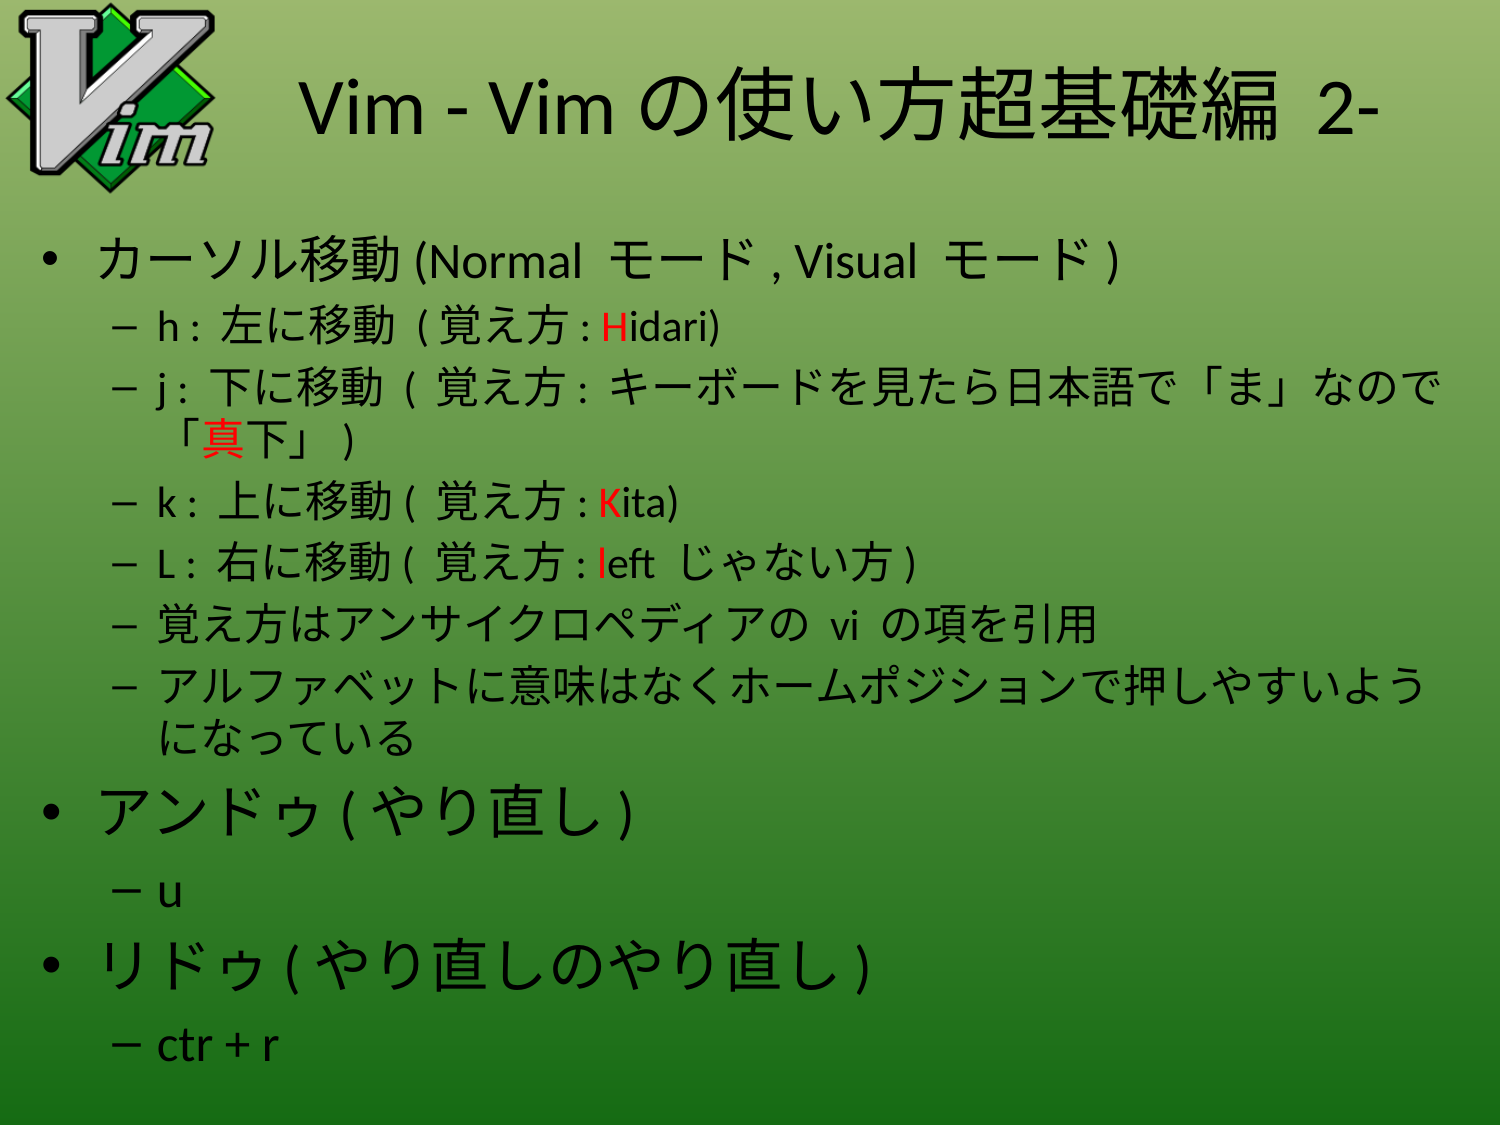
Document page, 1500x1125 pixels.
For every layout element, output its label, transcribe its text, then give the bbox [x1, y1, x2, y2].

picture [2, 0, 219, 197]
title Vim - Vimの使い方超基礎編 2- [253, 8, 1427, 197]
list カーソル移動(Normal モード, Visual モード) h : 左に移動 (覚え方: Hidari) j : 下に移動 ( 覚え方: キーボードを見たら日本語で「ま」なので「真下」) k : 上に移動( 覚え方: Kita) L : 右に移動( 覚え方: left じゃない方) 覚え方はアンサイクロペディアの vi の項を引用 アルファベットに意味はなくホームポジションで押しやすいようになっている アンドゥ(やり直し) u リドゥ(やり直しのやり直し) ctr + r [26, 219, 1483, 1083]
